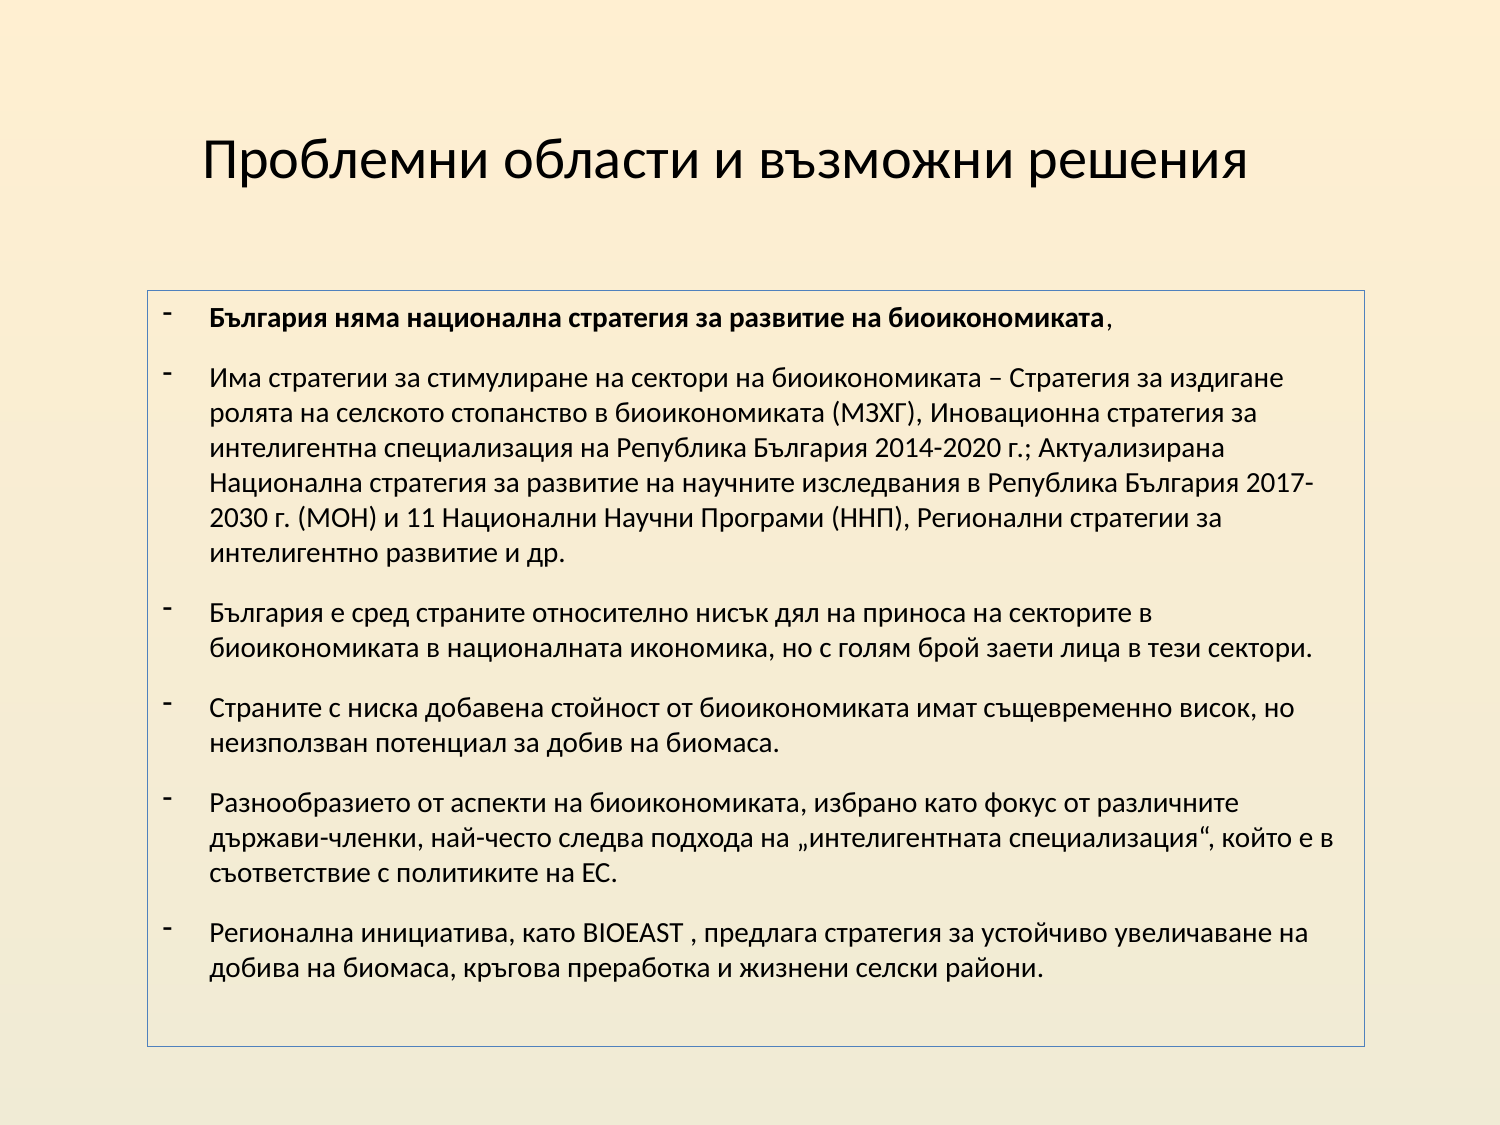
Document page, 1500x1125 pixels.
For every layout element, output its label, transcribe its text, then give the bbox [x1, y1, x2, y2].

title Проблемни области и възможни решения [88, 90, 1364, 220]
subtitle България няма национална стратегия за развитие на биоикономиката, Има стратегии за стимулиране на сектори на биоикономиката – Стратегия за издигане ролята на селското стопанство в биоикономиката (МЗХГ), Иновационна стратегия за интелигентна специализация на Република България 2014-2020 г.; Актуализирана Национална стратегия за развитие на научните изследвания в Република България 2017-2030 г. (МОН) и 11 Национални Научни Програми (ННП), Регионални стратегии за интелигентно развитие и др. България е сред страните относително нисък дял на приноса на секторите в биоикономиката в националната икономика, но с голям брой заети лица в тези сектори. Страните с ниска добавена стойност от биоикономиката имат същевременно висок, но неизползван потенциал за добив на биомаса. Разнообразието от аспекти на биоикономиката, избрано като фокус от различните държави-членки, най-често следва подхода на „интелигентната специализация“, който е в съответствие с политиките на ЕС. Регионална инициатива, като BIOEAST , предлага стратегия за устойчиво увеличаване на добива на биомаса, кръгова преработка и жизнени селски райони. [147, 290, 1365, 1047]
